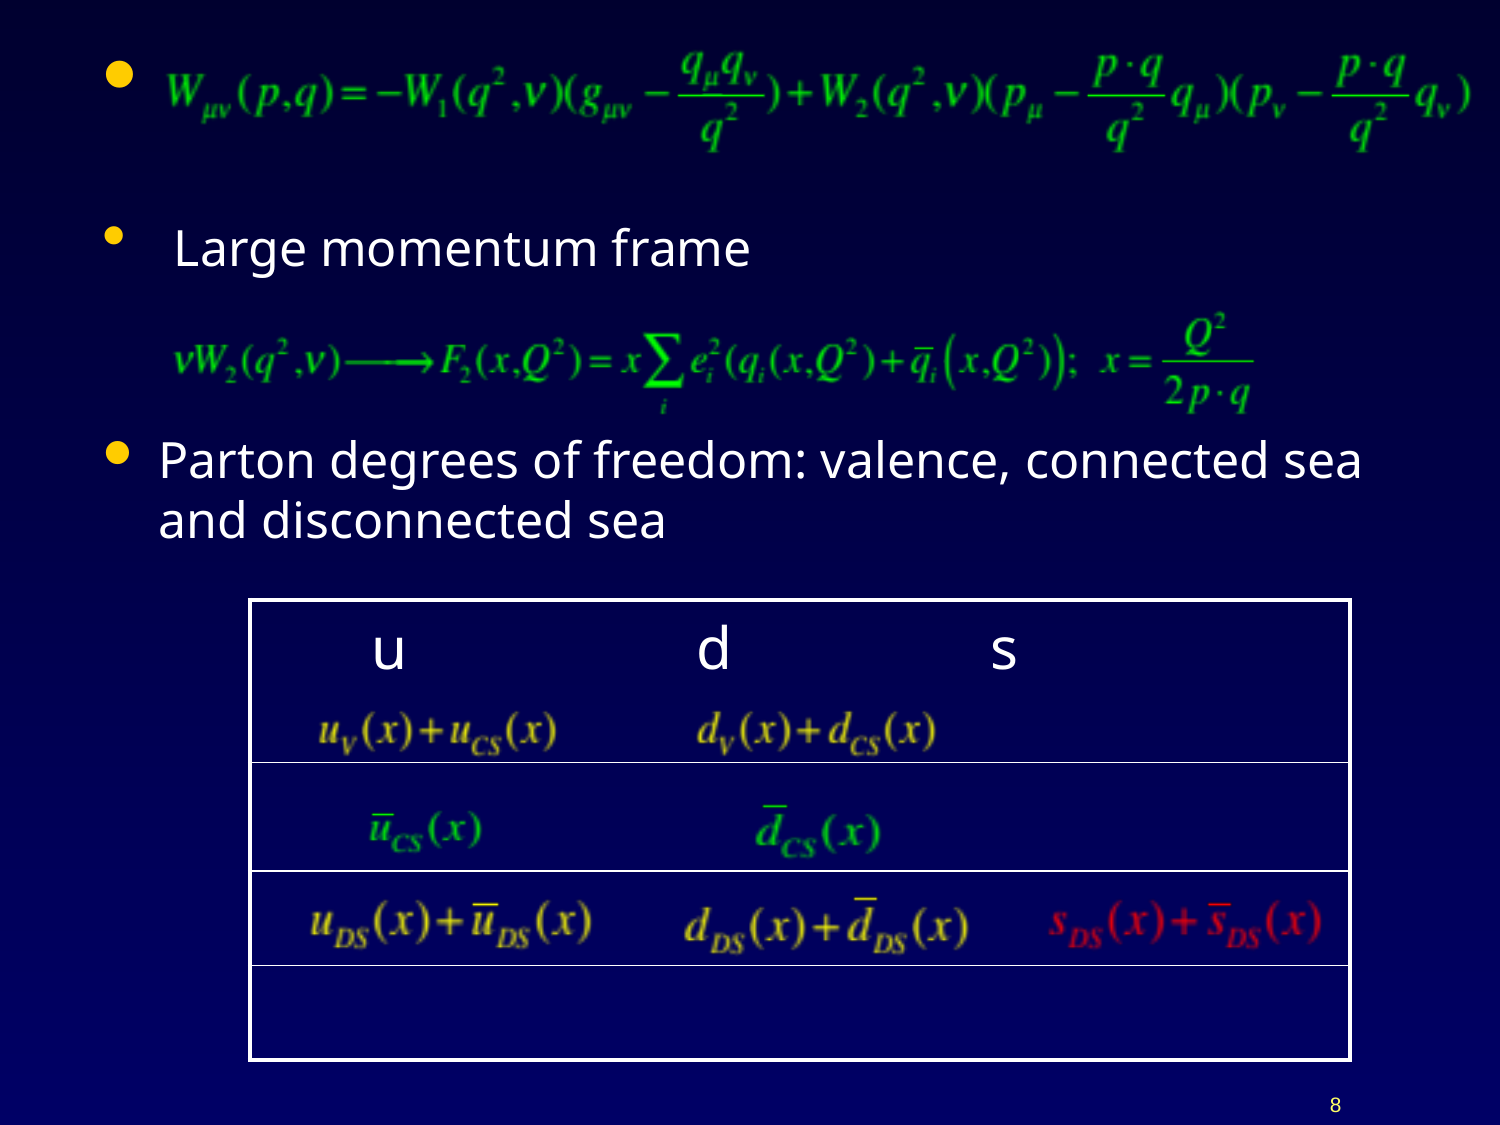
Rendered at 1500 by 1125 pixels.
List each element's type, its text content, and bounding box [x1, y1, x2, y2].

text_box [305, 890, 595, 953]
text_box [315, 703, 559, 760]
table_cell [252, 966, 1348, 1058]
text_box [364, 803, 486, 857]
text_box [692, 703, 940, 760]
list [162, 30, 1476, 158]
list Large momentum frame Parton degrees of freedom: valence, connected sea and disconnected sea [87, 37, 1413, 713]
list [169, 301, 1256, 419]
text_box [751, 796, 886, 862]
table_cell [252, 763, 1348, 870]
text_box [1042, 890, 1324, 953]
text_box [680, 888, 974, 959]
table_cell [252, 872, 1348, 965]
table_header u d s [252, 602, 1348, 762]
